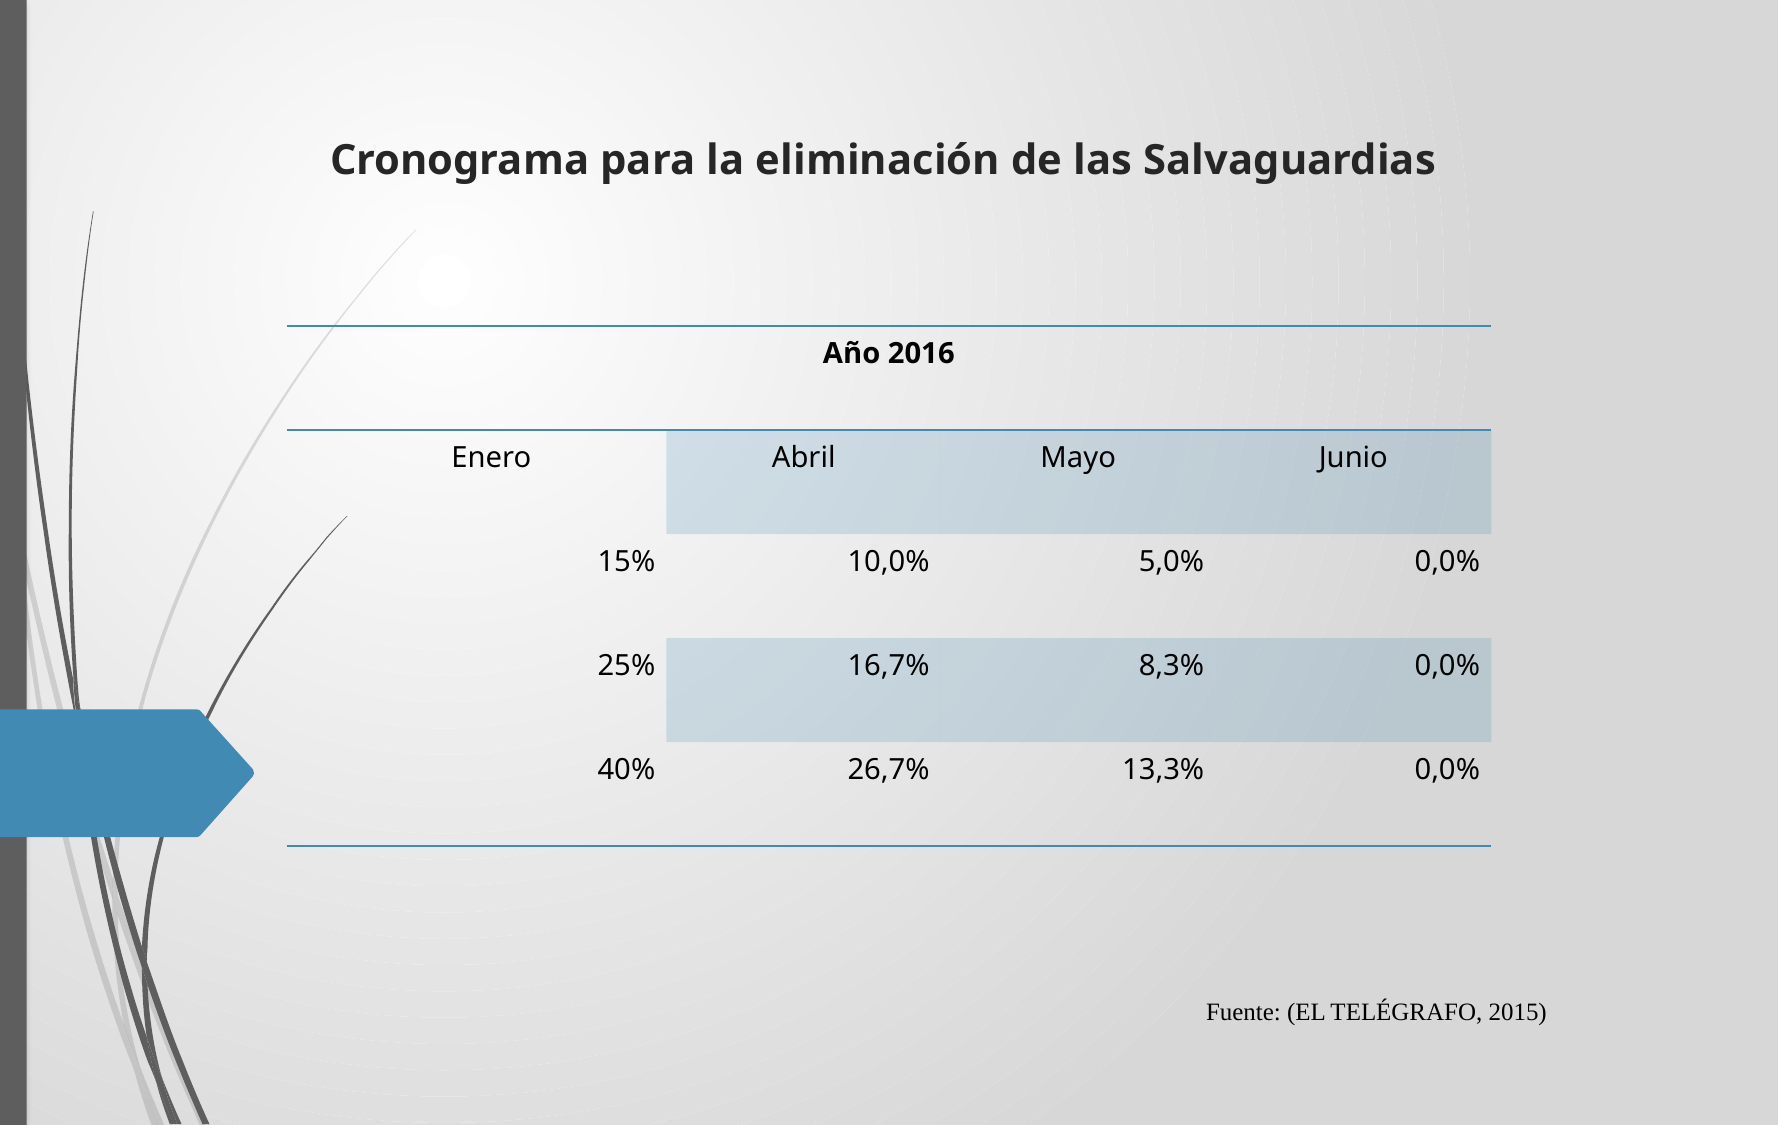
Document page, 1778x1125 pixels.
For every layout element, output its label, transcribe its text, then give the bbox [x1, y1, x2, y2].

table_cell 5,0% [941, 534, 1215, 638]
table_cell 0,0% [1215, 638, 1491, 742]
table_cell 15% [287, 534, 666, 638]
table_cell Junio [1215, 431, 1491, 534]
text_box Cronograma para la eliminación de las Salvaguardias [315, 125, 1464, 244]
table_cell 0,0% [1215, 742, 1491, 845]
table_cell 8,3% [941, 638, 1215, 742]
table_cell 40% [287, 742, 666, 845]
table_header Año 2016 [287, 327, 1491, 429]
table_cell 13,3% [941, 742, 1215, 845]
table_cell Mayo [941, 431, 1215, 534]
text_box Fuente: (EL TELÉGRAFO, 2015) [262, 987, 1563, 1033]
table_cell Enero [287, 431, 666, 534]
table_cell 26,7% [666, 742, 941, 845]
table_cell 25% [287, 638, 666, 742]
table_cell Abril [666, 431, 941, 534]
table_cell 0,0% [1215, 534, 1491, 638]
table_cell 16,7% [666, 638, 941, 742]
table_cell 10,0% [666, 534, 941, 638]
